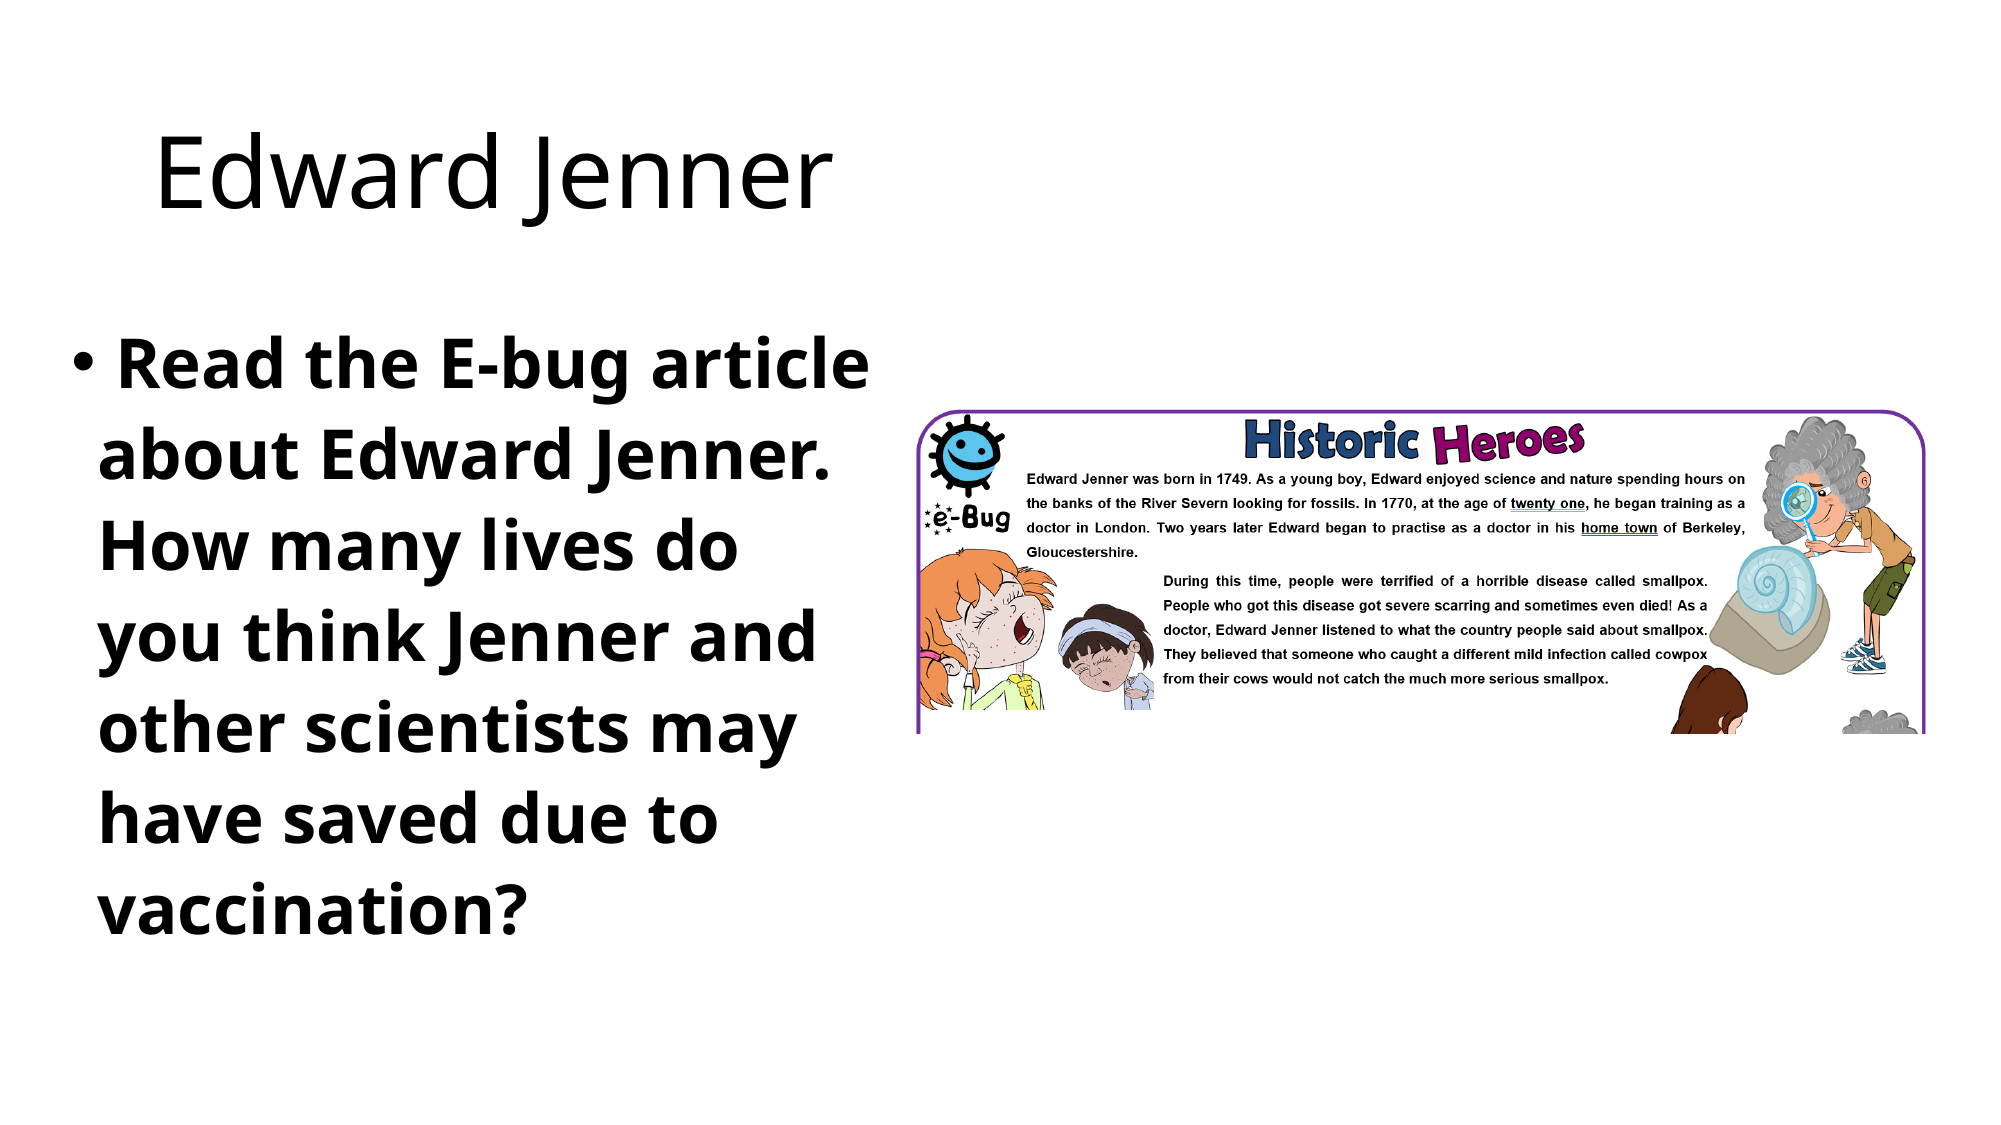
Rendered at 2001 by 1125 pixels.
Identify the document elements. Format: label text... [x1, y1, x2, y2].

picture [899, 391, 1942, 734]
list Read the E-bug article about Edward Jenner. How many lives do you think Jenner and other scientists may have saved due to vaccination? [56, 303, 900, 1018]
title Edward Jenner [137, 59, 1863, 278]
